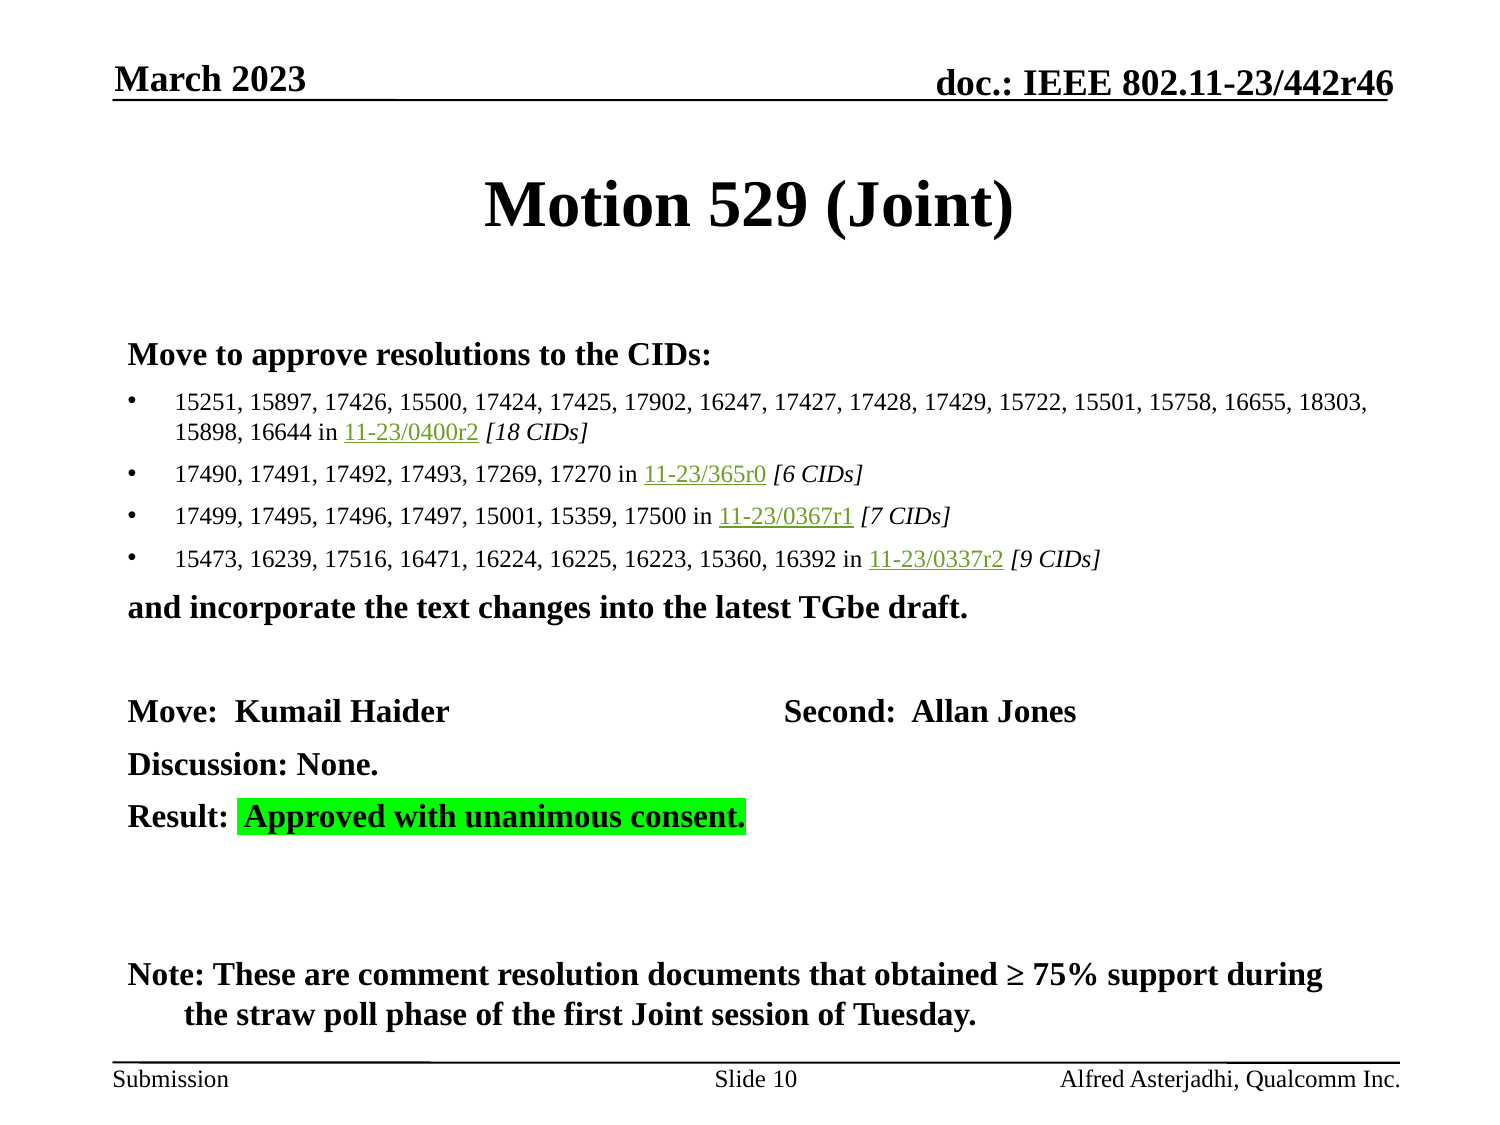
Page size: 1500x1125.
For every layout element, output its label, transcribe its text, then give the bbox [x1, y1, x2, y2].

list Move to approve resolutions to the CIDs: 15251, 15897, 17426, 15500, 17424, 17425, 17902, 16247, 17427, 17428, 17429, 15722, 15501, 15758, 16655, 18303, 15898, 16644 in 11-23/0400r2 [18 CIDs] 17490, 17491, 17492, 17493, 17269, 17270 in 11-23/365r0 [6 CIDs] 17499, 17495, 17496, 17497, 15001, 15359, 17500 in 11-23/0367r1 [7 CIDs] 15473, 16239, 17516, 16471, 16224, 16225, 16223, 15360, 16392 in 11-23/0337r2 [9 CIDs] and incorporate the text changes into the latest TGbe draft. Move: Kumail Haider Second: Allan Jones Discussion: None. Result: Approved with unanimous consent. Note: These are comment resolution documents that obtained ≥ 75% support during the straw poll phase of the first Joint session of Tuesday. [112, 324, 1388, 1051]
footer Alfred Asterjadhi, Qualcomm Inc. [878, 1061, 1402, 1093]
slide_number Slide 10 [712, 1061, 800, 1123]
title Motion 529 (Joint) [112, 112, 1388, 288]
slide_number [114, 54, 423, 100]
